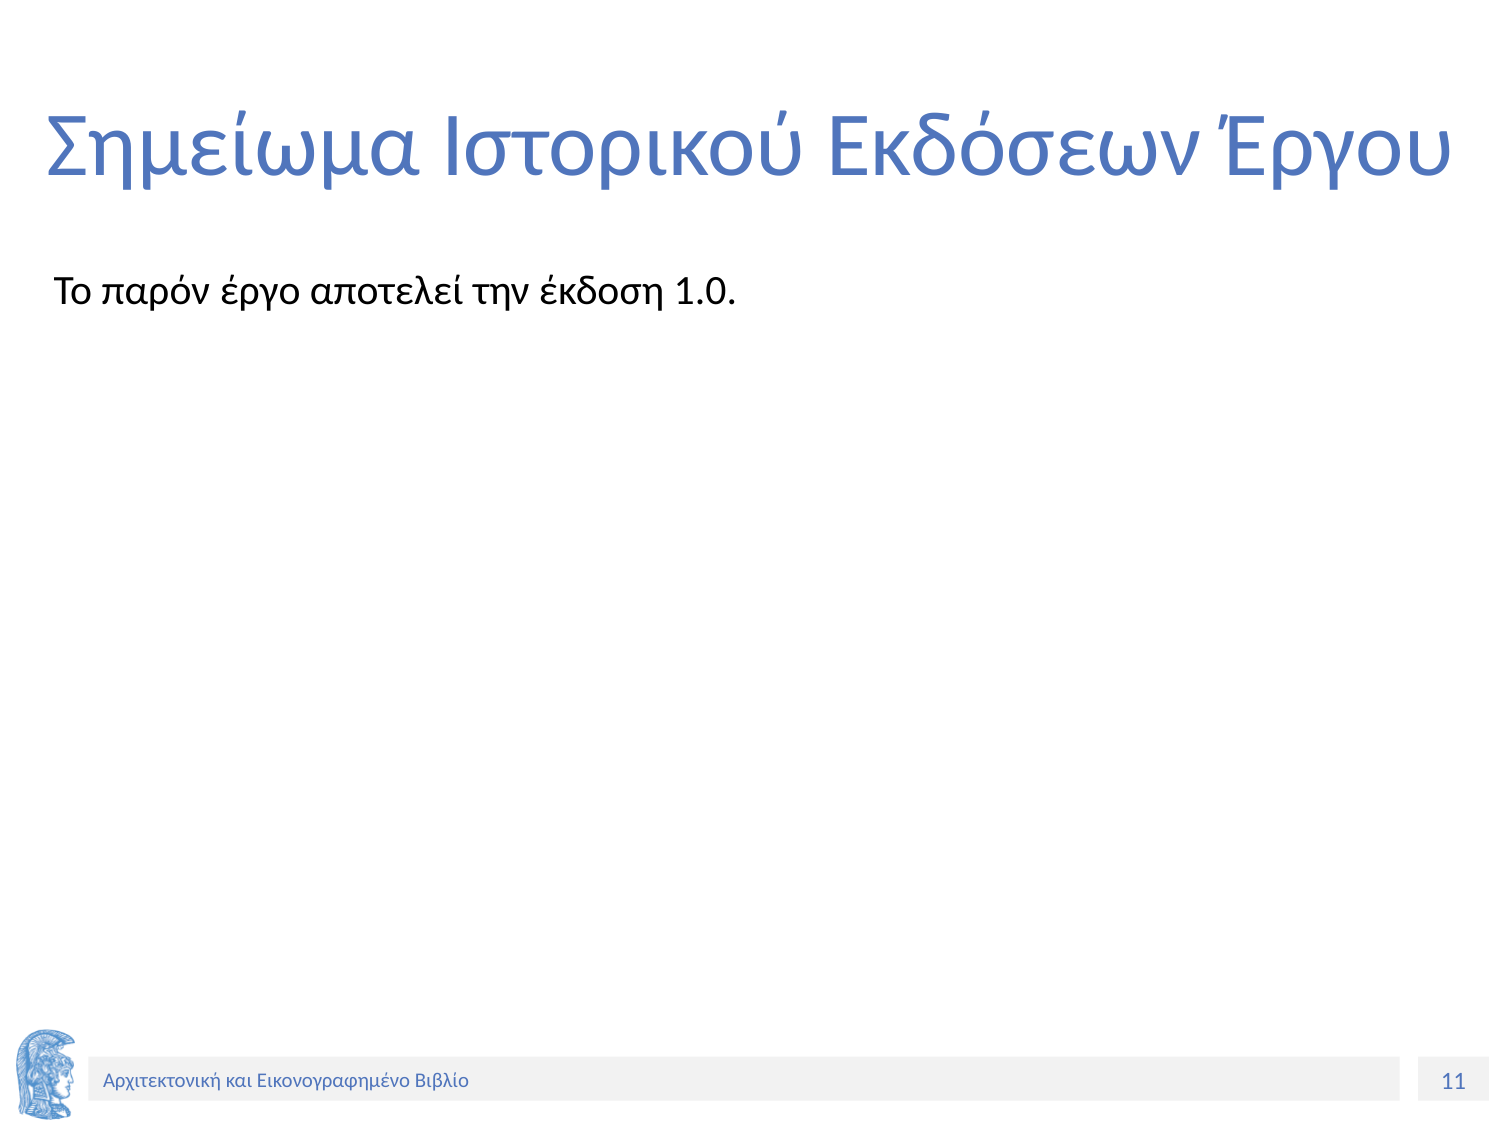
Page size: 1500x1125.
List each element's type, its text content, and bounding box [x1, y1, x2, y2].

list Το παρόν έργο αποτελεί την έκδοση 1.0. [38, 255, 1447, 998]
picture [9, 1026, 81, 1120]
title Σημείωμα Ιστορικού Εκδόσεων Έργου [0, 45, 1500, 233]
